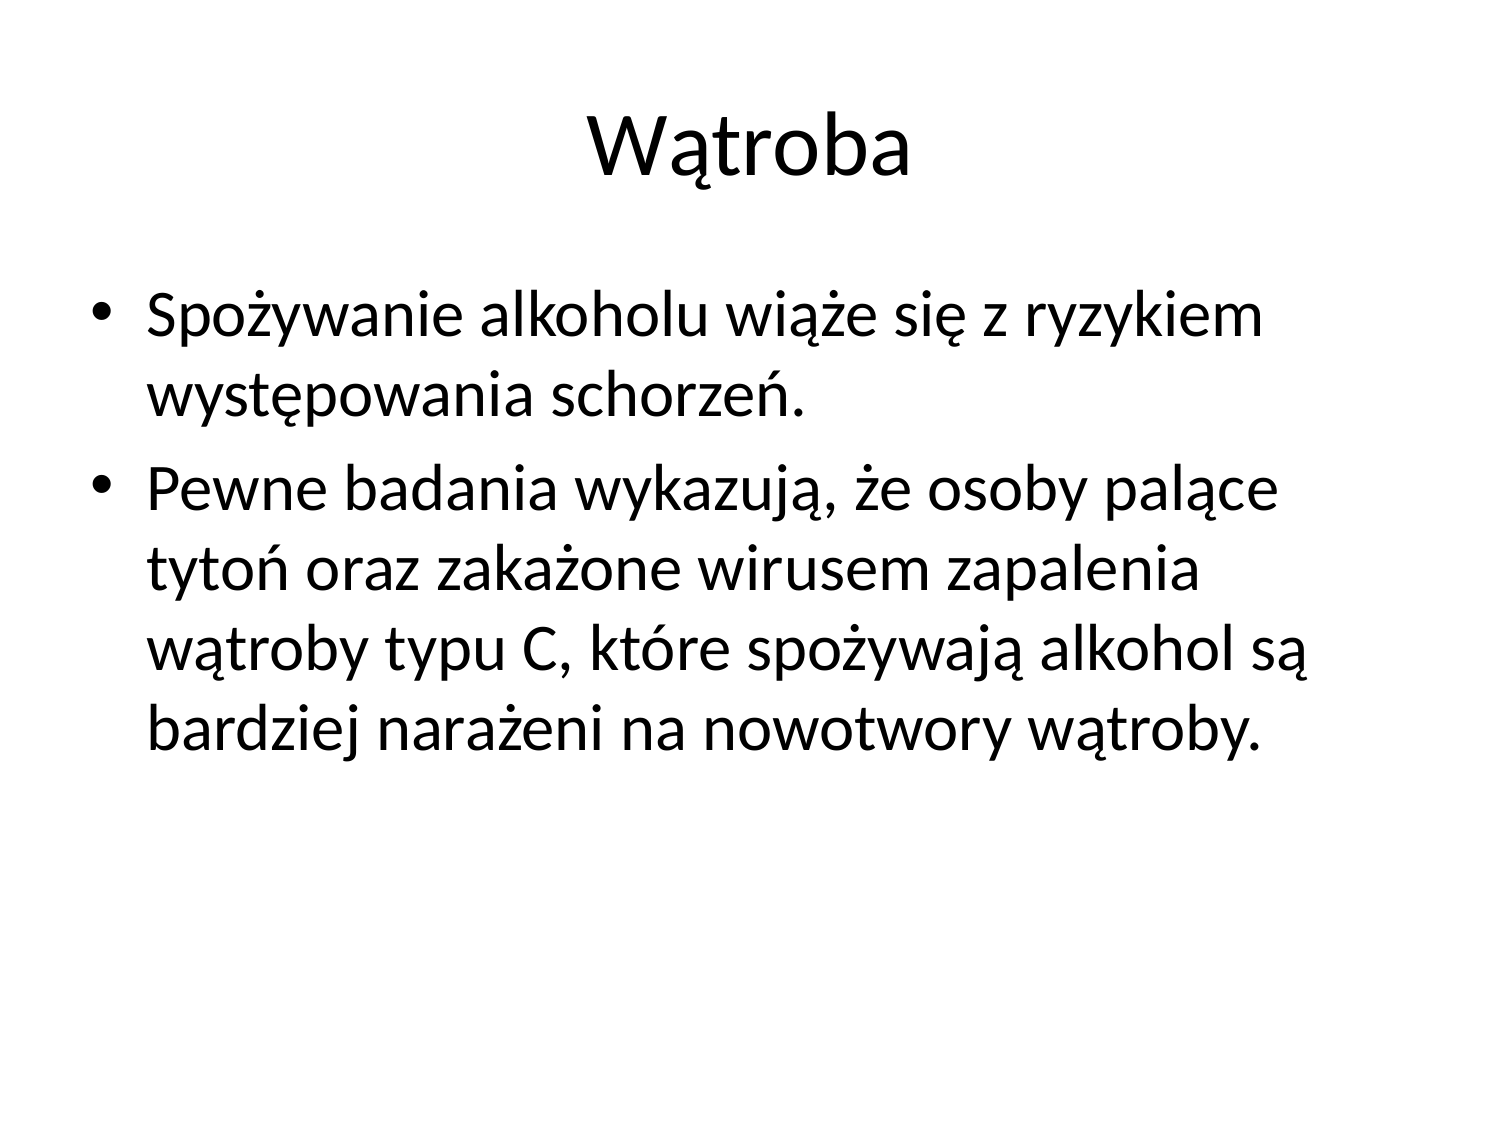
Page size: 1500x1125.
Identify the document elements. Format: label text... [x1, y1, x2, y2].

list Spożywanie alkoholu wiąże się z ryzykiem występowania schorzeń. Pewne badania wykazują, że osoby palące tytoń oraz zakażone wirusem zapalenia wątroby typu C, które spożywają alkohol są bardziej narażeni na nowotwory wątroby. [75, 262, 1425, 1005]
title Wątroba [75, 45, 1425, 233]
